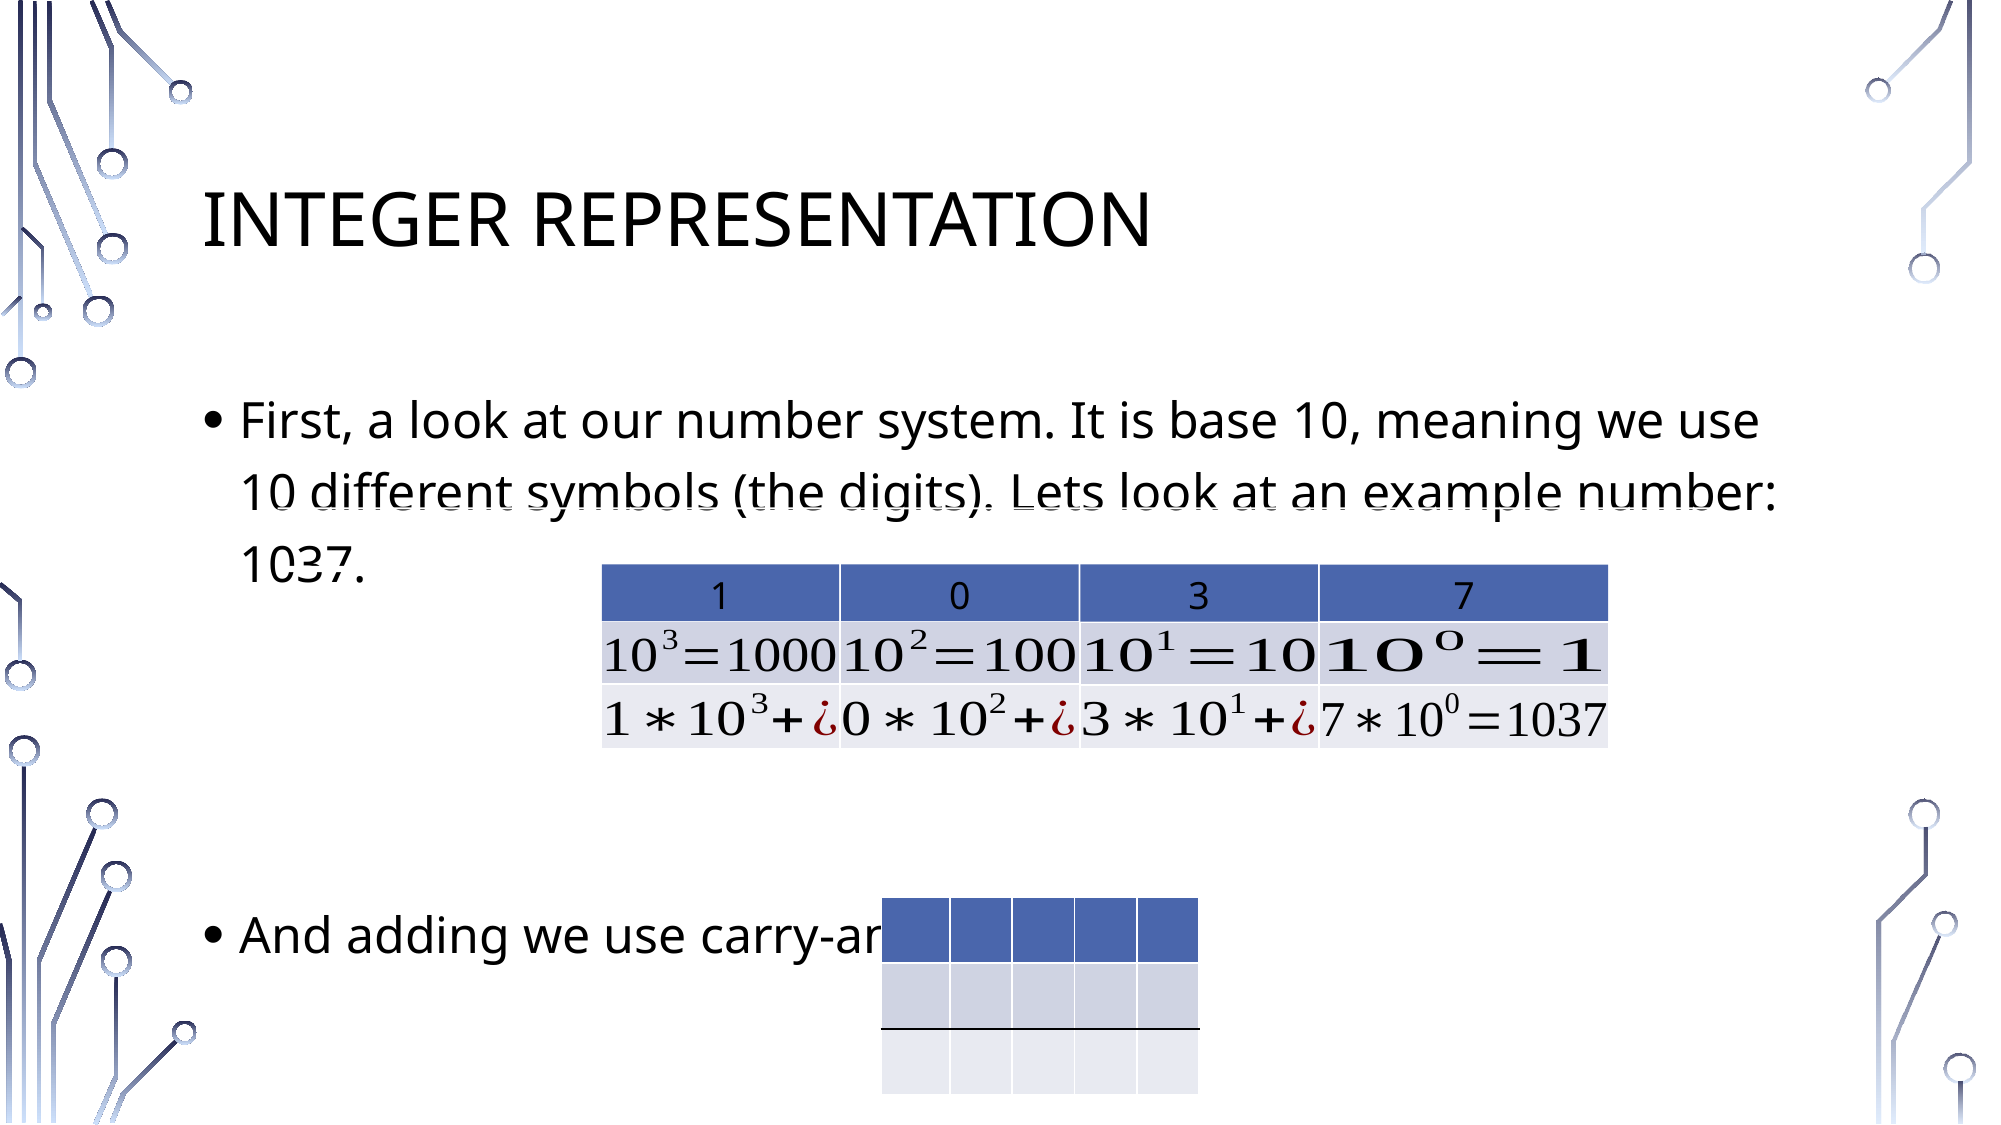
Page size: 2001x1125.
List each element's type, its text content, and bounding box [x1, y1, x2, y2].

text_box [601, 564, 1609, 621]
title Integer Representation [187, 101, 1813, 344]
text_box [601, 684, 1609, 749]
list First, a look at our number system. It is base 10, meaning we use 10 different symbols (the digits). Lets look at an example number: 1037. And adding we use carry-and-add [187, 369, 1813, 1101]
text_box [277, 507, 1723, 693]
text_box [601, 621, 1609, 684]
